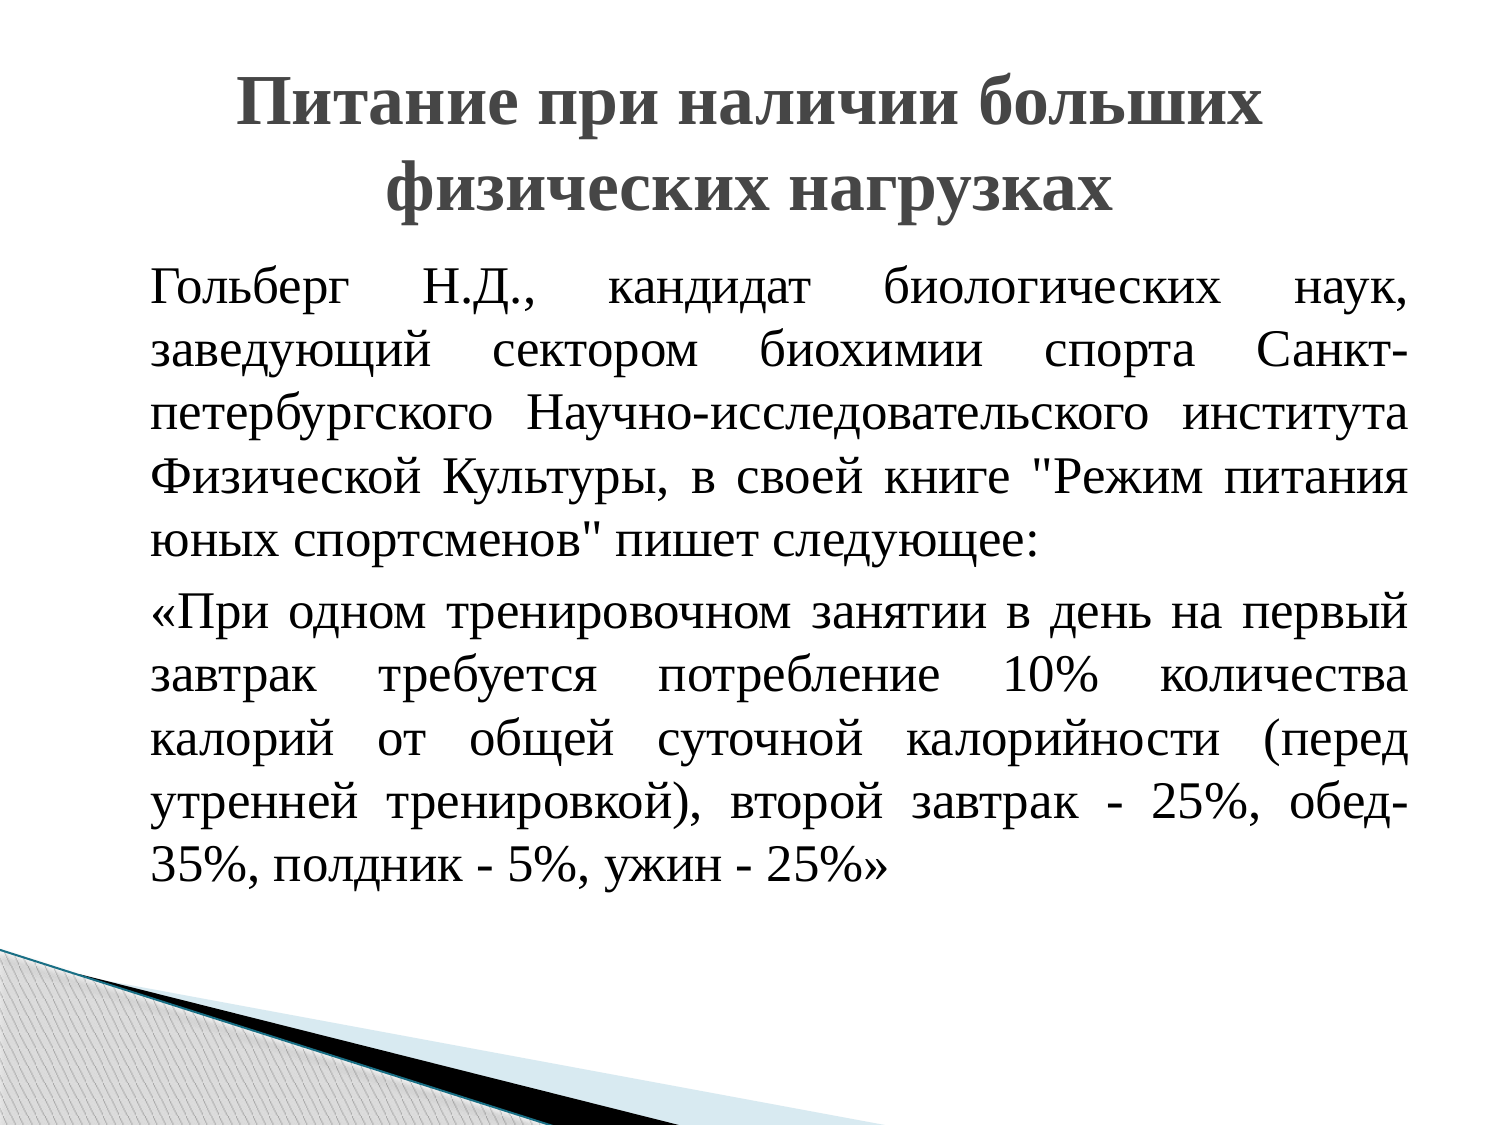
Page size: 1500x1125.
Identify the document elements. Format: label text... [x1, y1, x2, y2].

title Питание при наличии больших физических нагрузках [75, 45, 1425, 233]
list Гольберг Н.Д., кандидат биологических наук, заведующий сектором биохимии спорта Санкт-петербургского Научно-исследовательского института Физической Культуры, в своей книге "Режим питания юных спортсменов" пишет следующее: «При одном тренировочном занятии в день на первый завтрак требуется потребление 10% количества калорий от общей суточной калорийности (перед утренней тренировкой), второй завтрак - 25%, обед-35%, полдник - 5%, ужин - 25%» [75, 243, 1425, 986]
